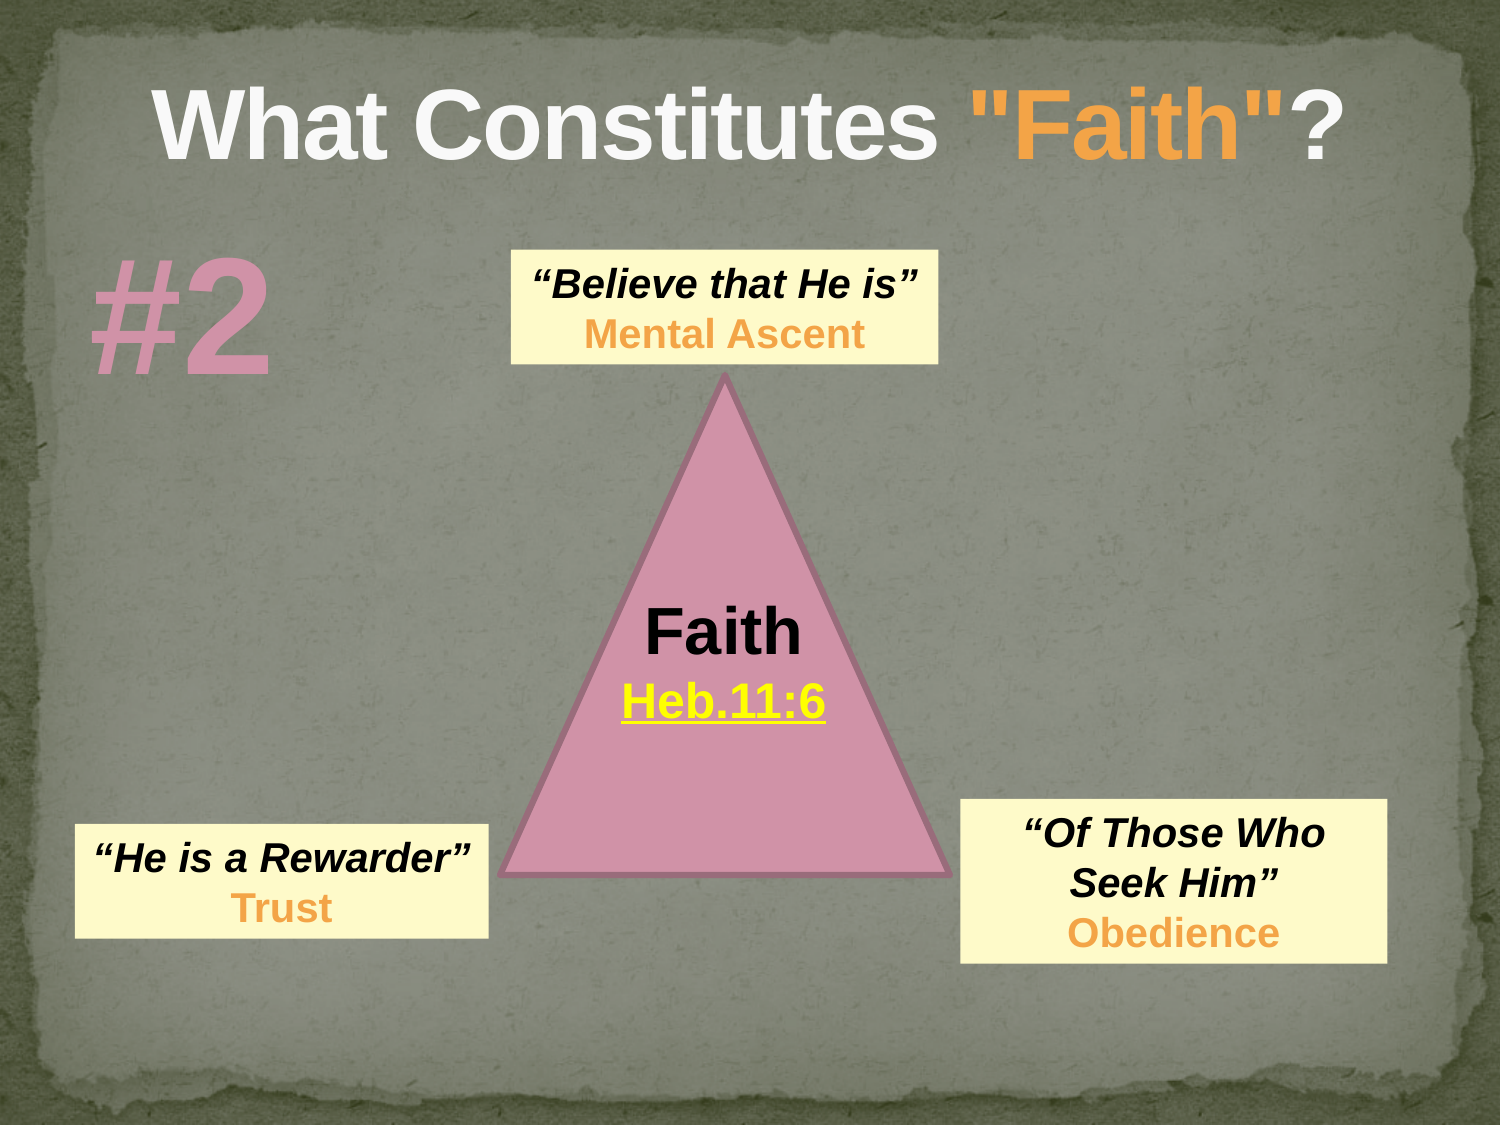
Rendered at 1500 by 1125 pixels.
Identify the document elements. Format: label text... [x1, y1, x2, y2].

text_box “He is a Rewarder” Trust [74, 823, 489, 939]
list #2 [75, 200, 1425, 1000]
text_box “Believe that He is” Mental Ascent [510, 249, 939, 365]
text_box Faith Heb.11:6 [605, 580, 843, 736]
text_box [629, 371, 821, 580]
text_box [497, 629, 953, 879]
title What Constitutes "Faith"? [74, 24, 1425, 188]
text_box “Of Those Who Seek Him” Obedience [960, 798, 1388, 964]
